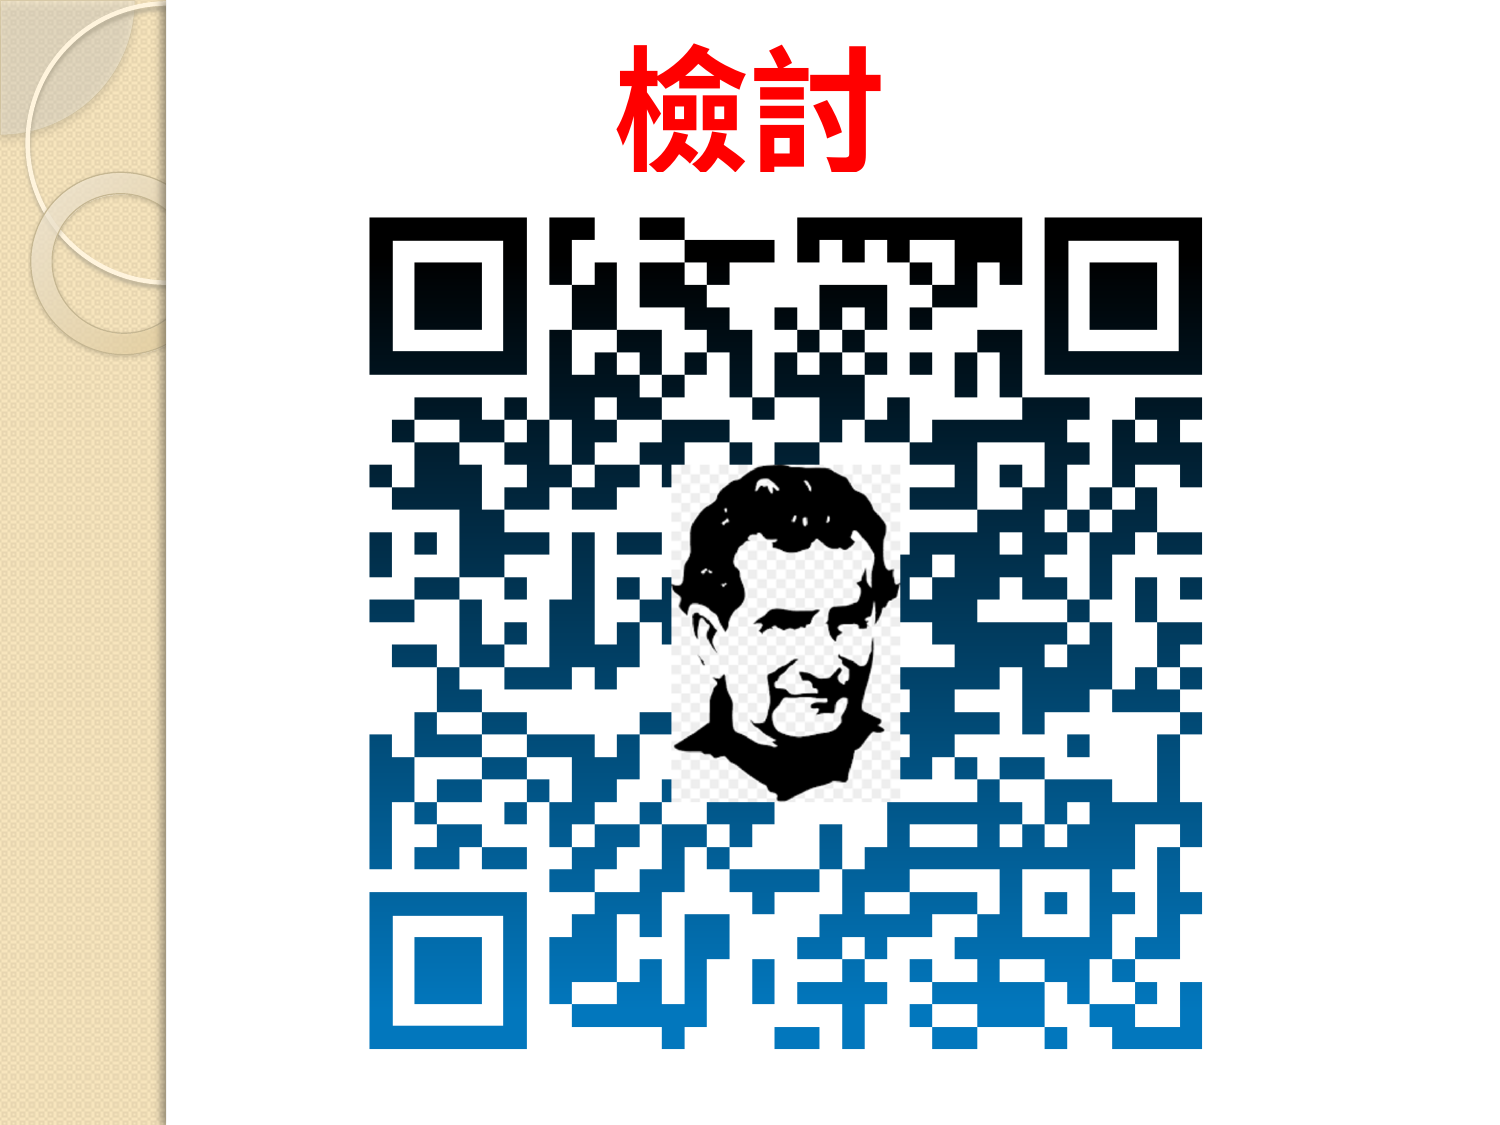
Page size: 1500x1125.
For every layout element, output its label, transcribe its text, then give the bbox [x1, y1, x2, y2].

title 檢討 [506, 13, 994, 169]
picture [324, 172, 1247, 1095]
